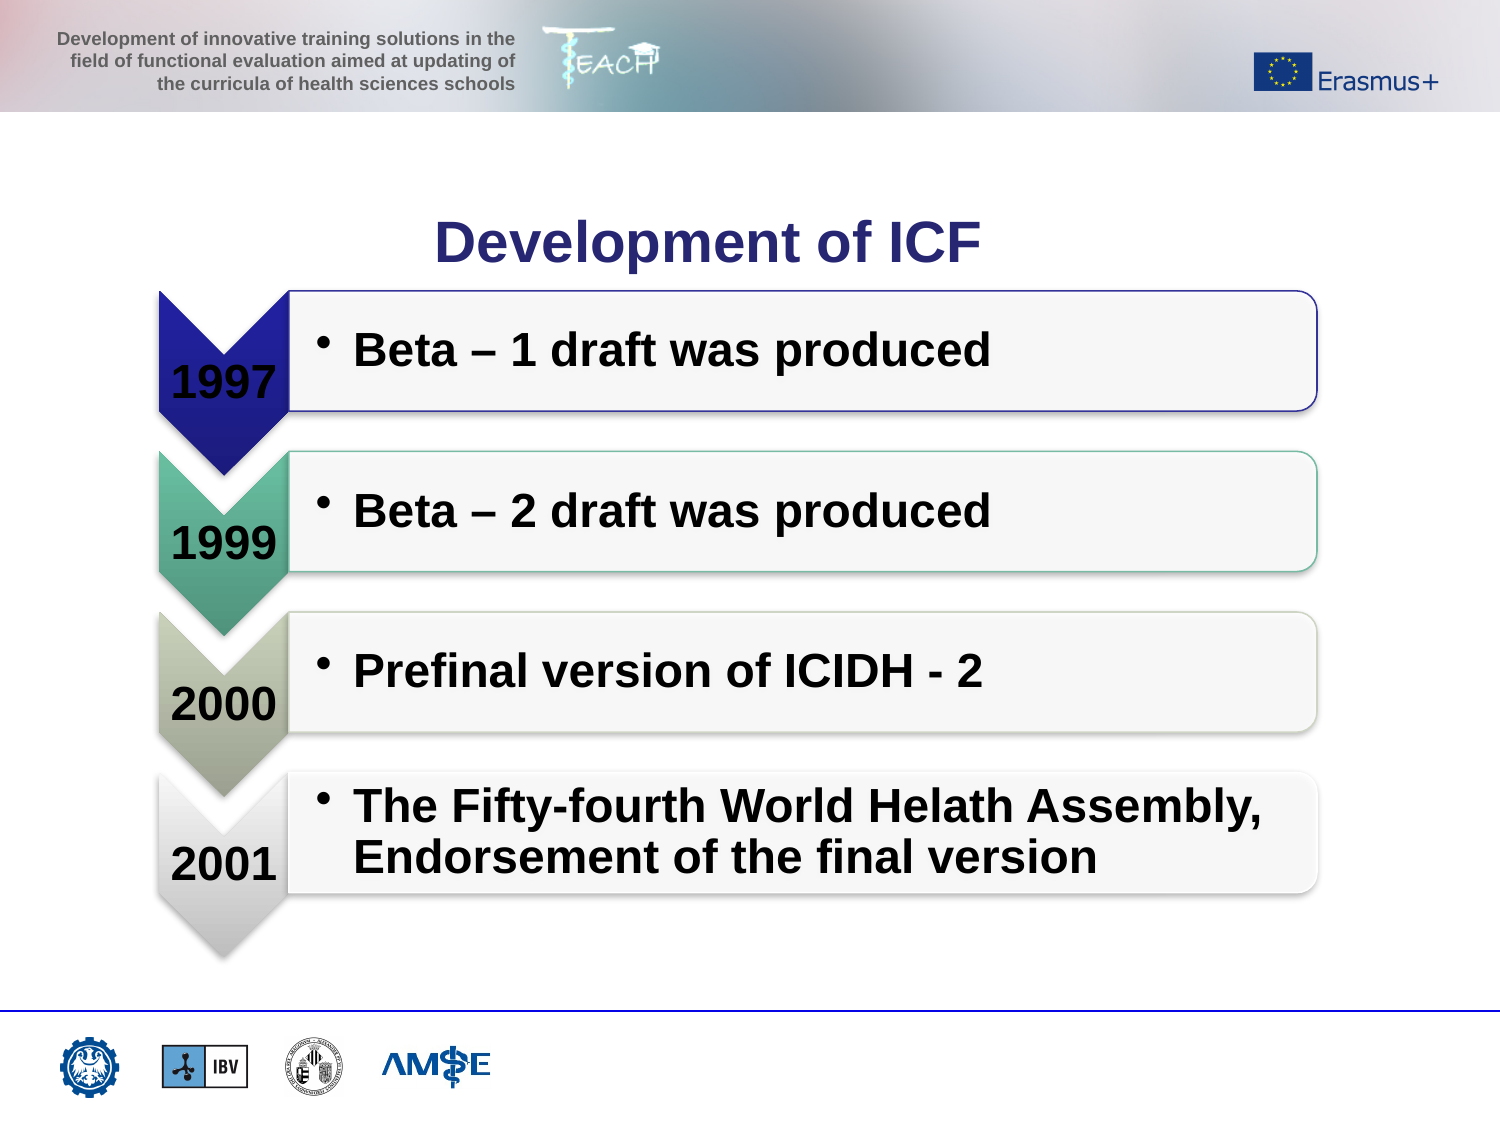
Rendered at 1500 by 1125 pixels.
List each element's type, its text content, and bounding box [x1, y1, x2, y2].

picture [161, 1044, 249, 1089]
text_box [159, 290, 1318, 958]
text_box Development of ICF [41, 196, 1376, 282]
picture [379, 1044, 491, 1089]
picture [284, 1036, 344, 1097]
picture [0, 0, 1500, 112]
picture [53, 1035, 126, 1099]
